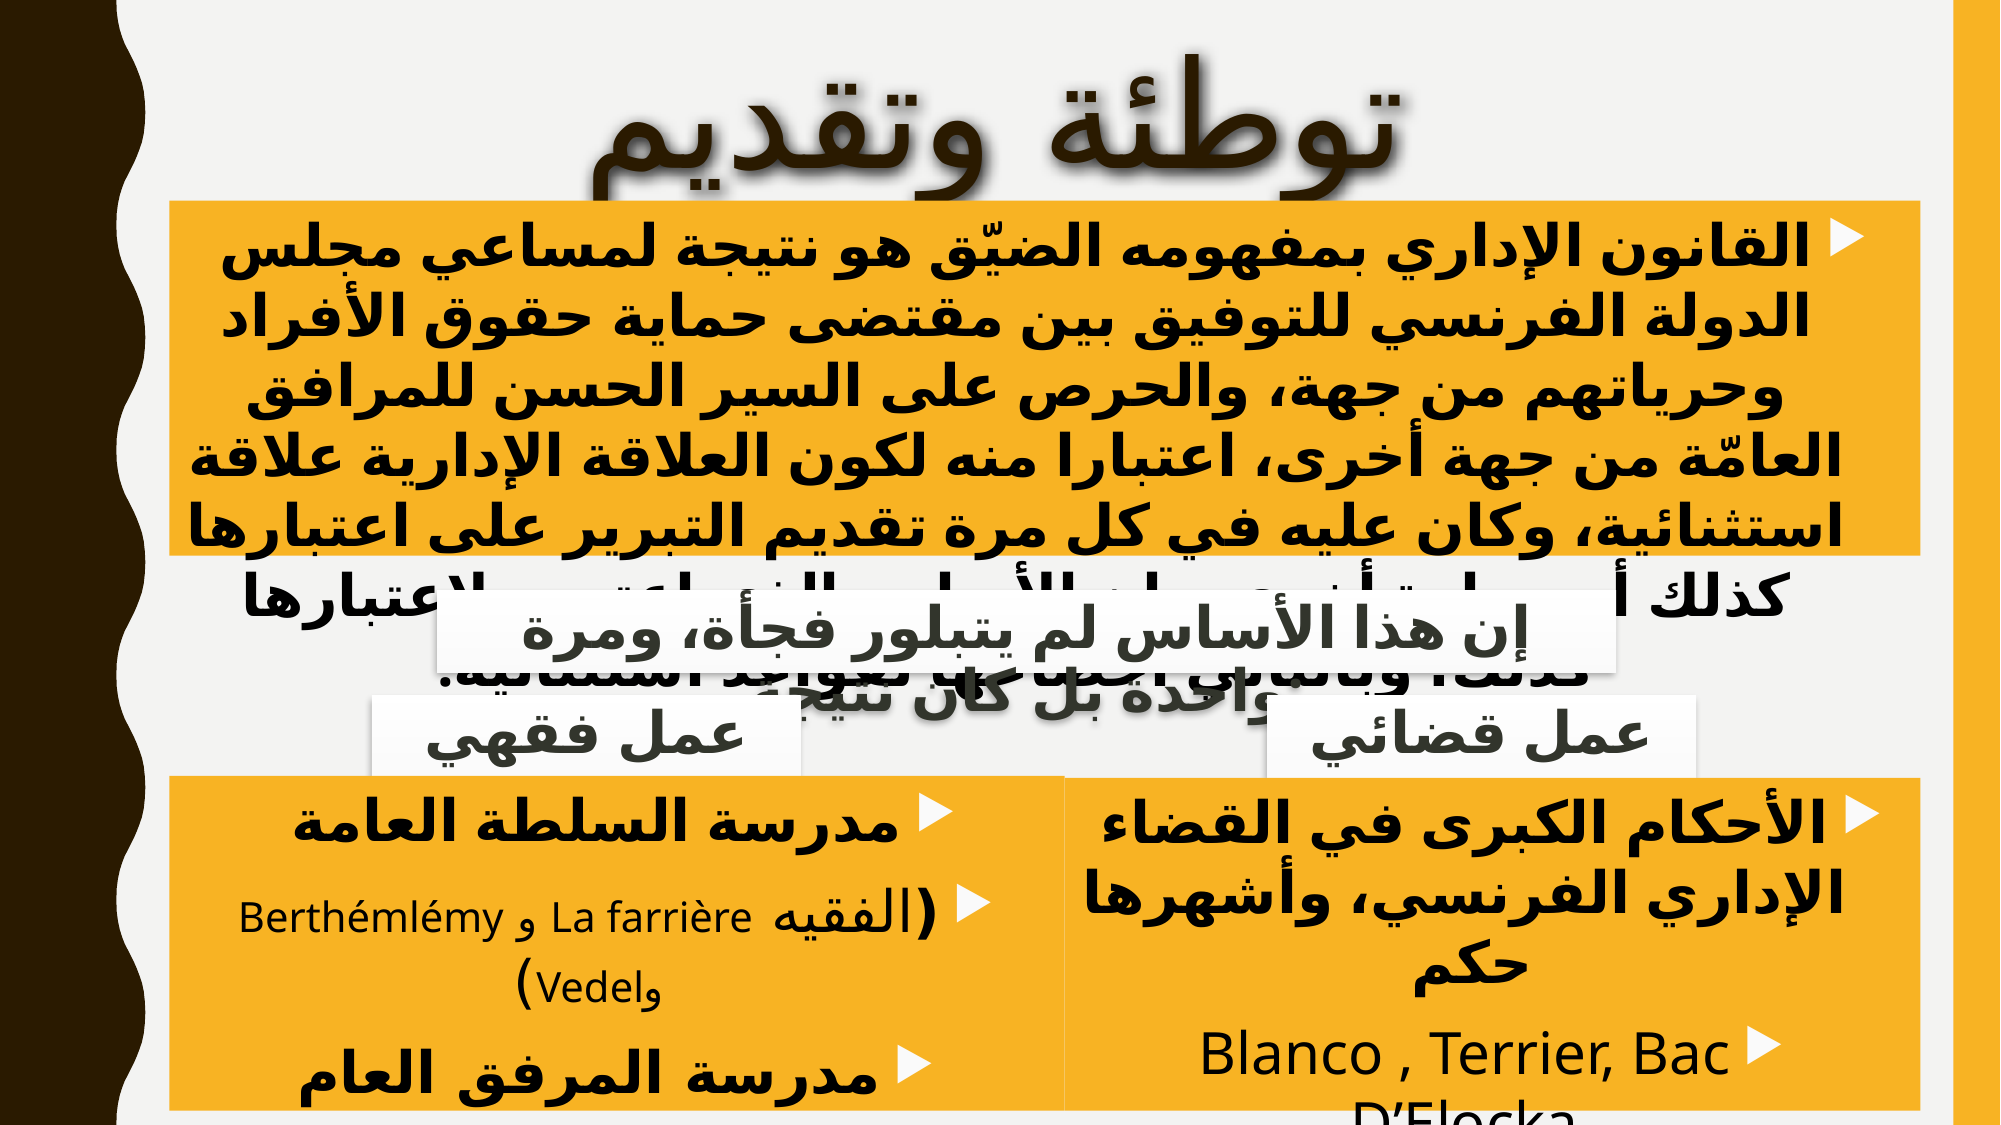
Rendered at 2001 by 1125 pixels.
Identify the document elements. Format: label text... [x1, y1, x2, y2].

text_box توطئة وتقديم [224, 0, 1767, 200]
text_box عمل فقهي [371, 695, 801, 775]
text_box إن هذا الأساس لم يتبلور فجأة، ومرة واحدة بل كان نتيجة: [437, 590, 1617, 673]
text_box عمل قضائي [1267, 695, 1697, 777]
text_box مدرسة السلطة العامة (الفقيه La farrière و Berthémlémy وVedel) مدرسة المرفق العام (L. Duguit و Jeze و Bonnard) [169, 775, 1065, 1111]
text_box الأحكام الكبرى في القضاء الإداري الفرنسي، وأشهرها حكم Blanco , Terrier, Bac D’Elocka [1065, 777, 1921, 1111]
text_box القانون الإداري بمفهومه الضيّق هو نتيجة لمساعي مجلس الدولة الفرنسي للتوفيق بين مقتضى حماية حقوق الأفراد وحرياتهم من جهة، والحرص على السير الحسن للمرافق العامّة من جهة أخرى، اعتبارا منه لكون العلاقة الإدارية علاقة استثنائية، وكان عليه في كل مرة تقديم التبرير على اعتبارها كذلك أو بعبارة أخرى بيان الأساس الذي اعتمده لاعتبارها كذلك؛ وبالتالي اخضاعها لقواعد استثنائية. [169, 200, 1921, 556]
